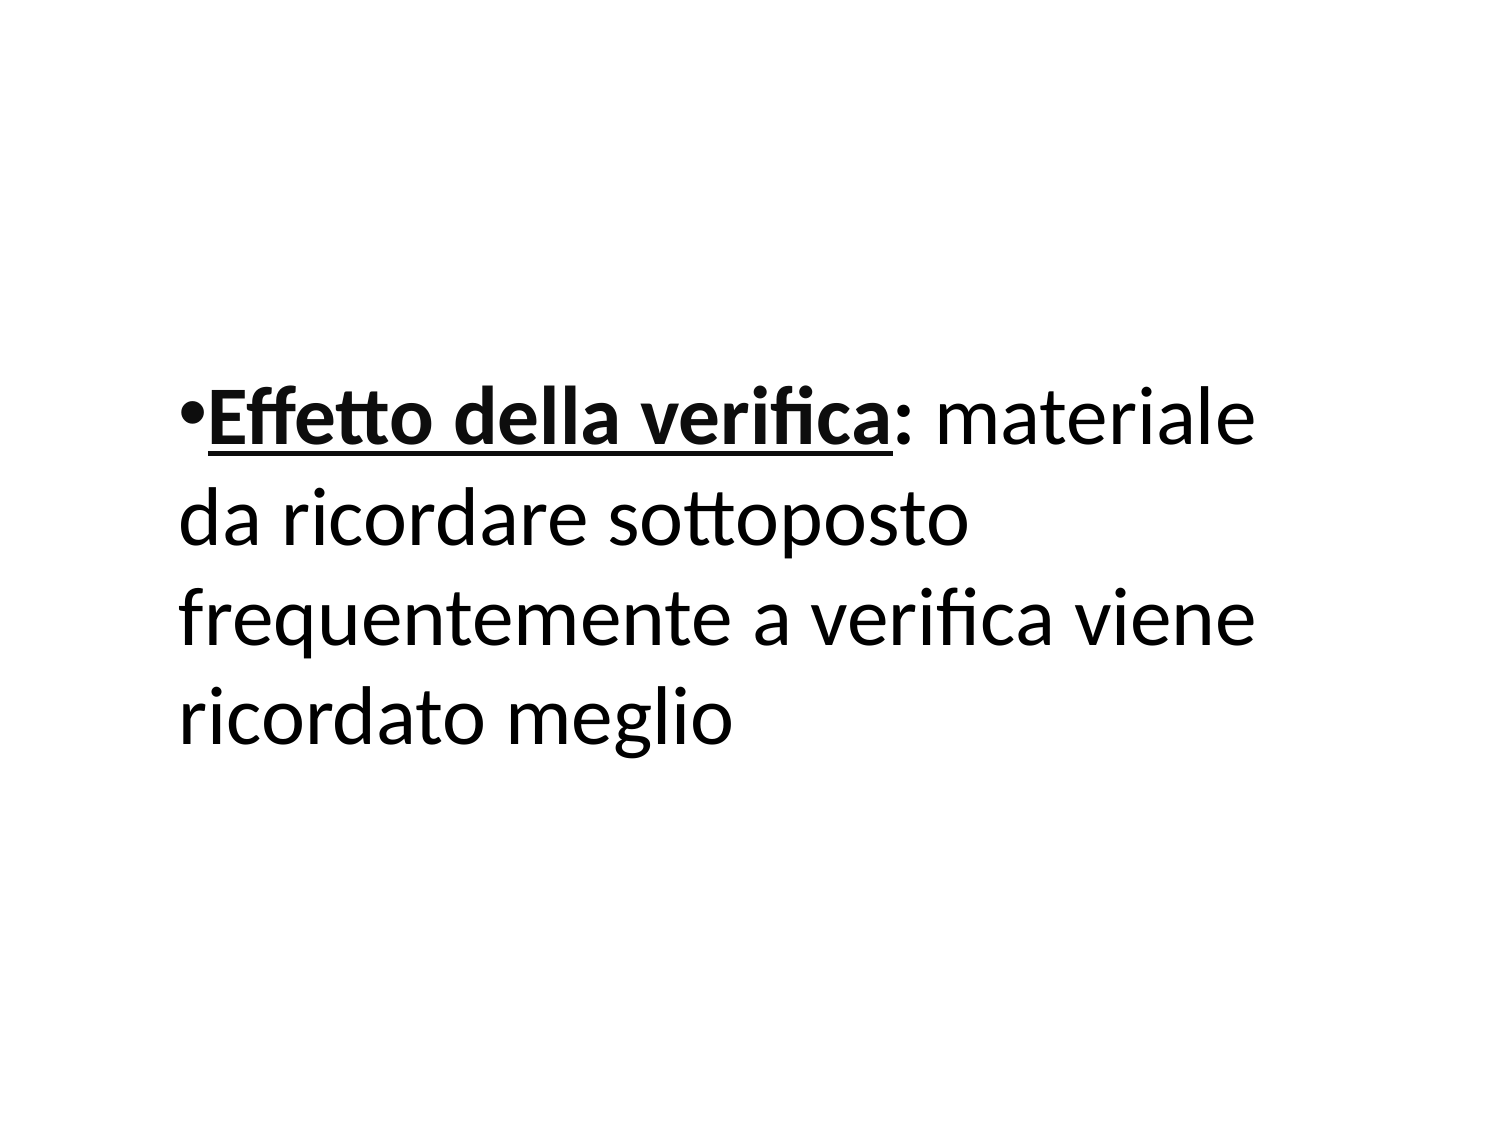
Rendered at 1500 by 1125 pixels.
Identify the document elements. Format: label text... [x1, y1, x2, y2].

text_box Effetto della verifica: materiale da ricordare sottoposto frequentemente a verifica viene ricordato meglio [163, 354, 1336, 769]
